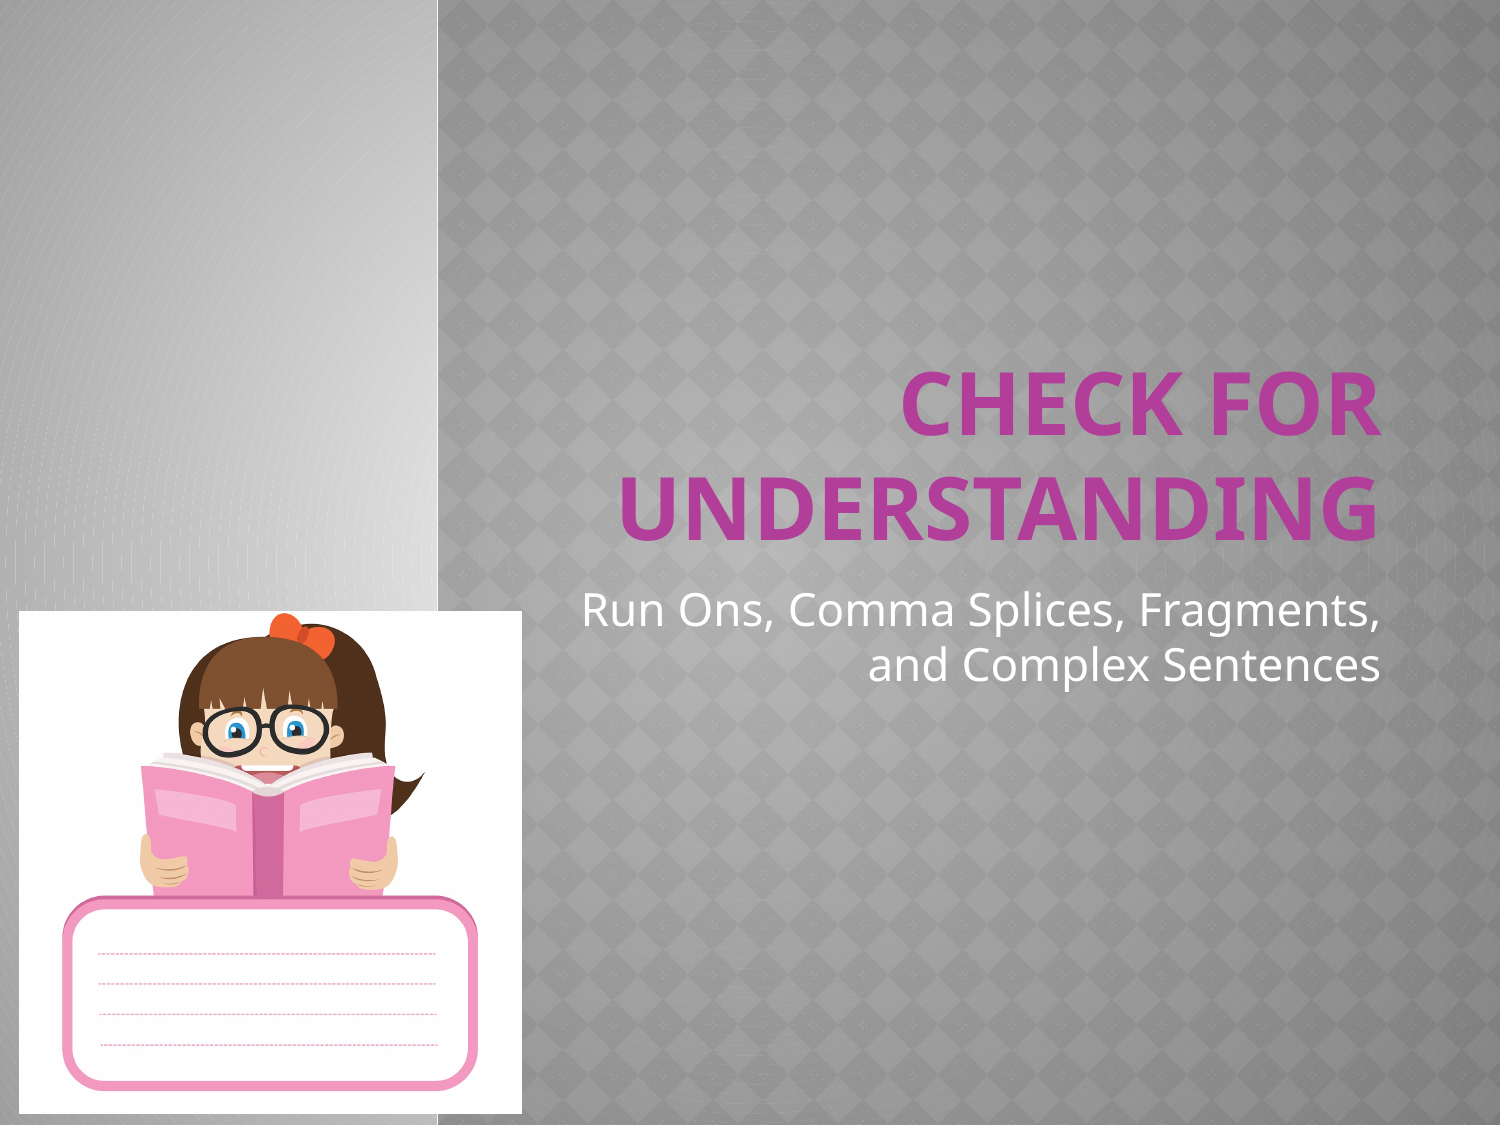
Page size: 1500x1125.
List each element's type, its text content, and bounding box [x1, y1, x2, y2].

subtitle Run Ons, Comma Splices, Fragments, and Complex Sentences [550, 580, 1390, 762]
title CHECK FOR UNDERSTANDING [552, 87, 1390, 558]
picture [19, 610, 522, 1114]
